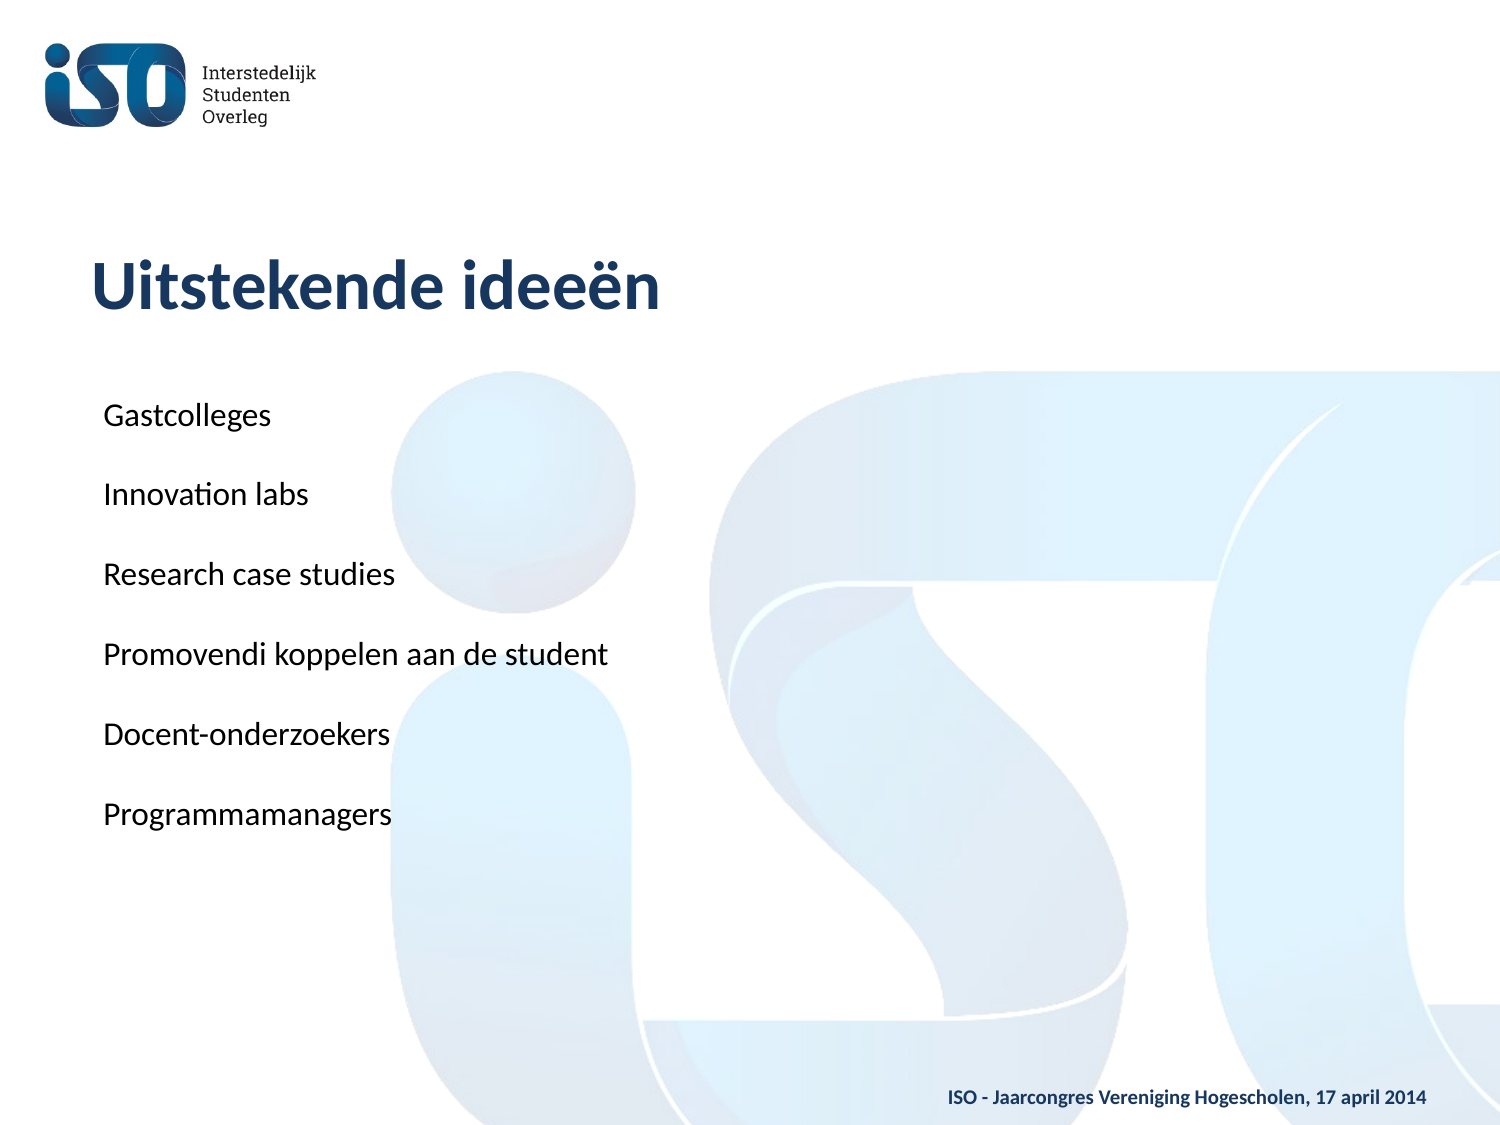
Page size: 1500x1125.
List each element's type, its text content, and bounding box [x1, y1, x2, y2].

text_box Gastcolleges Innovation labs Research case studies Promovendi koppelen aan de student Docent-onderzoekers Programmamanagers [88, 385, 1424, 840]
subtitle Uitstekende ideeën [76, 231, 1471, 362]
picture [41, 30, 319, 141]
